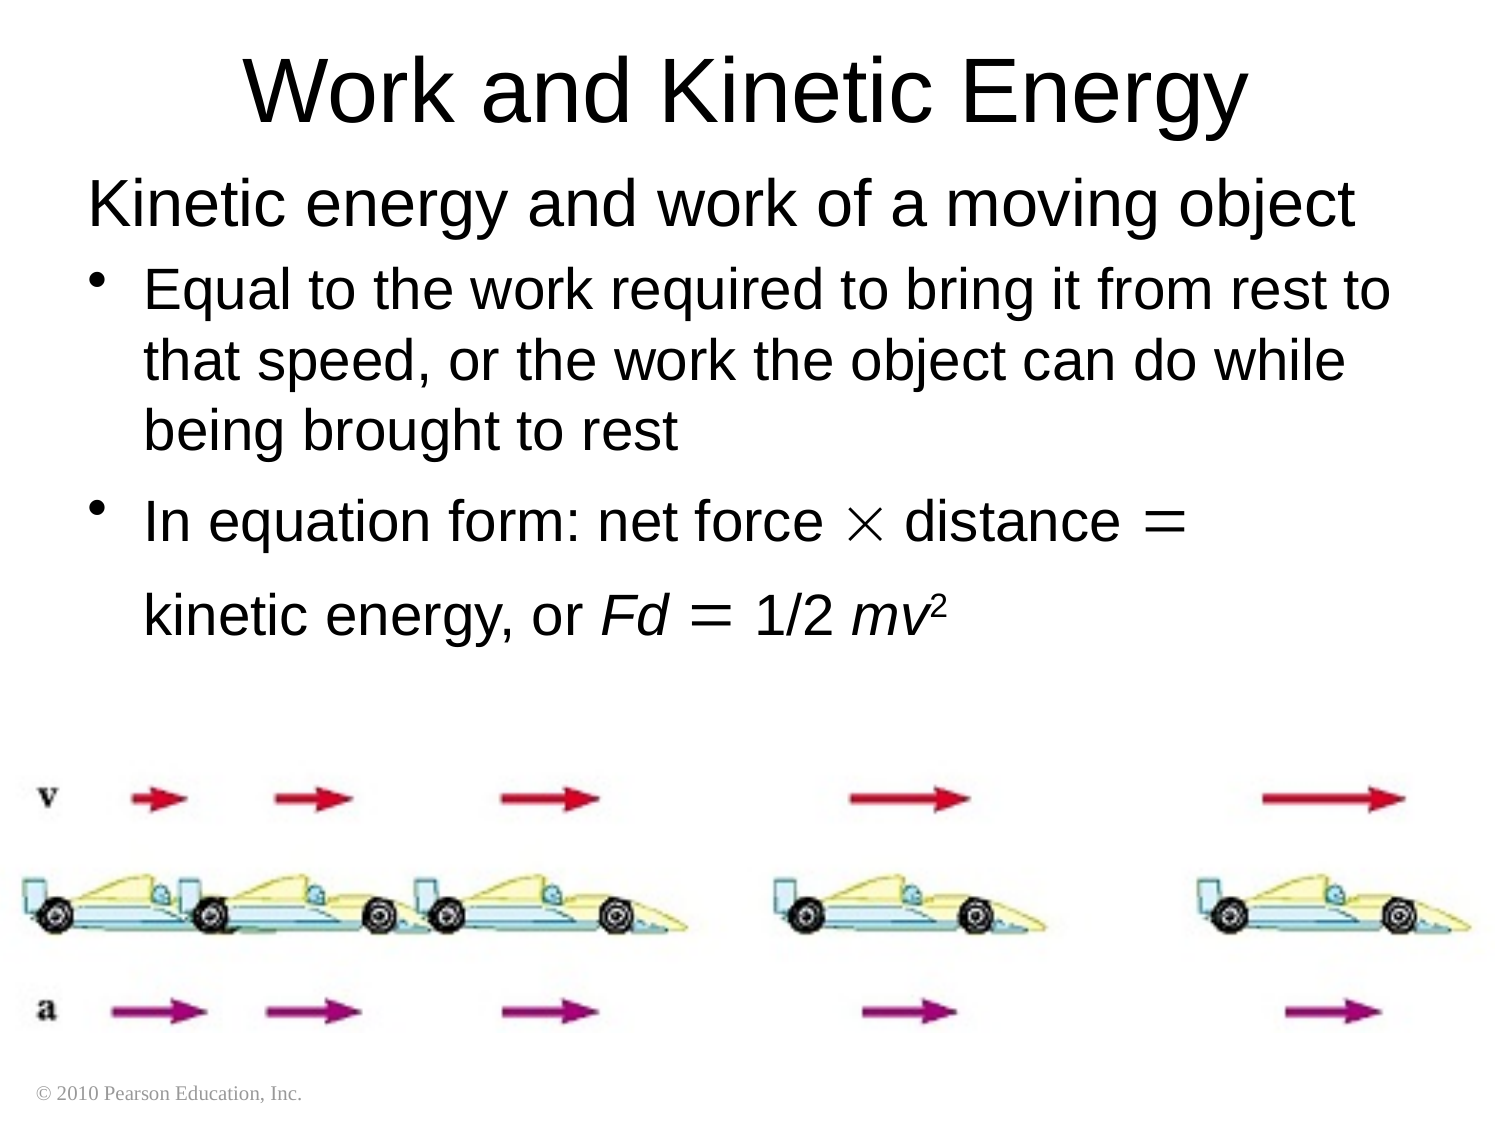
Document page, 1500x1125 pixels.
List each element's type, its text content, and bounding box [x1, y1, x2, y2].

list Kinetic energy and work of a moving object Equal to the work required to bring it from rest to that speed, or the work the object can do while being brought to rest In equation form: net force  distance  kinetic energy, or Fd  1/2 mv2 [72, 152, 1423, 756]
picture [0, 757, 1495, 1033]
title Work and Kinetic Energy [72, 29, 1423, 143]
